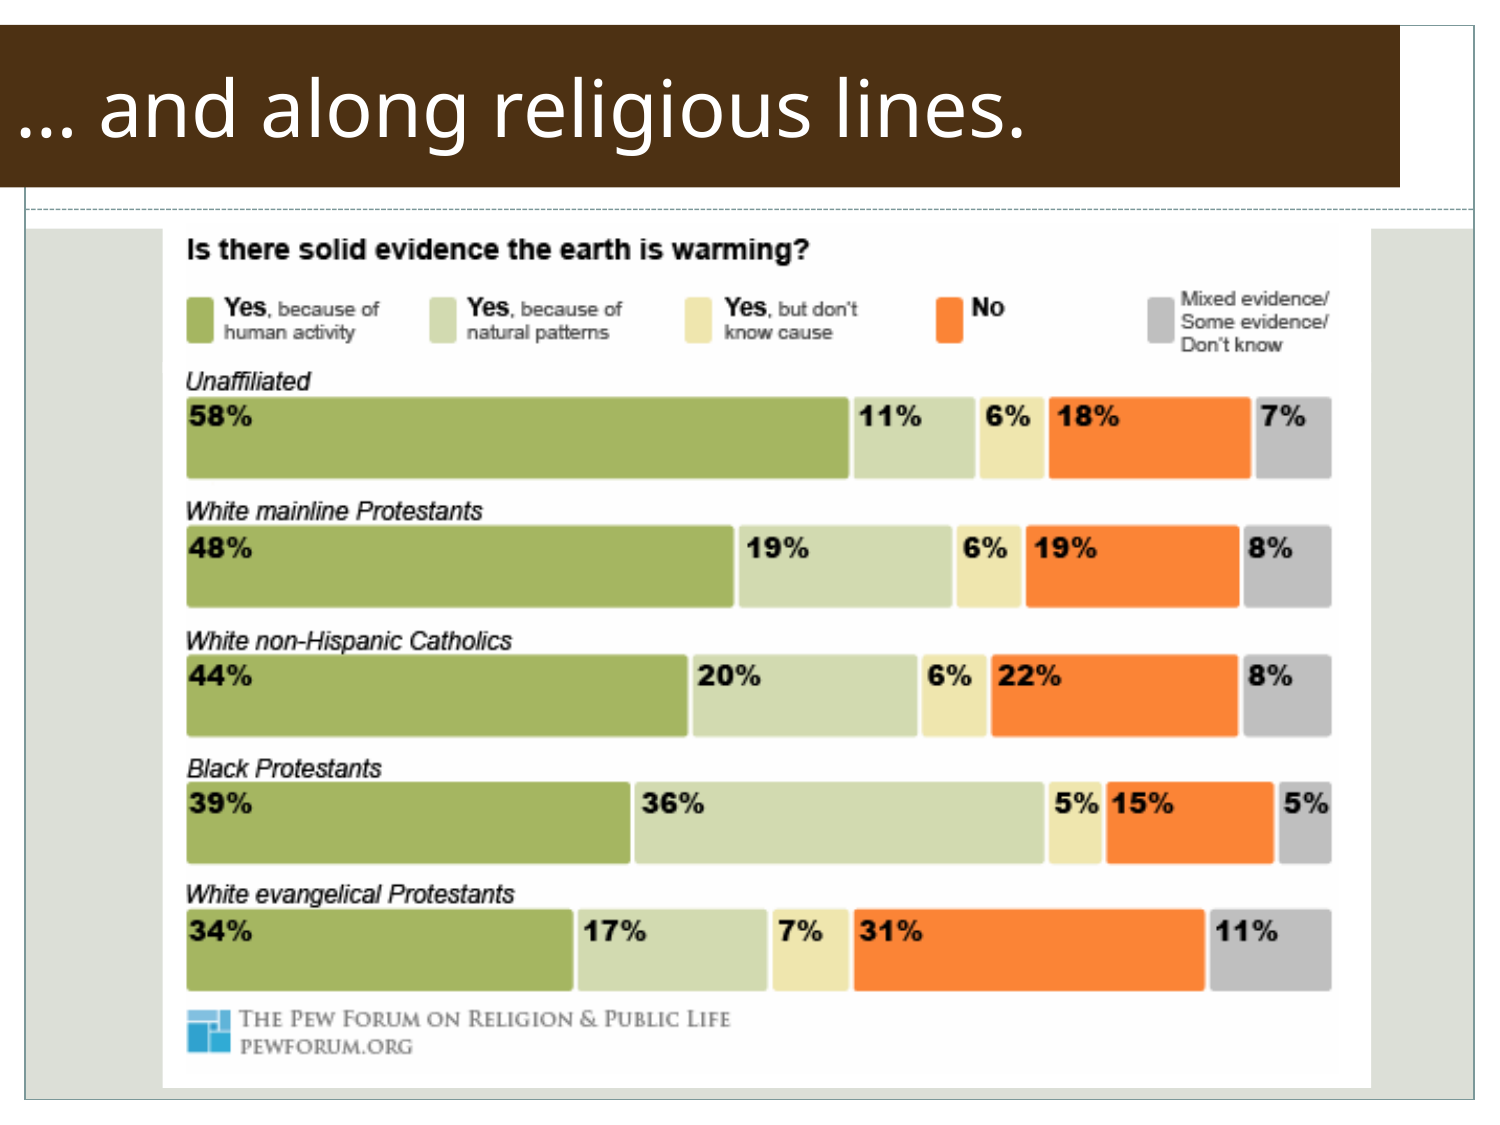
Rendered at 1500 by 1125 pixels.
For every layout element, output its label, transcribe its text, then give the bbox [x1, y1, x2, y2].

title … and along religious lines. [0, 24, 1401, 188]
picture [162, 214, 1372, 1088]
